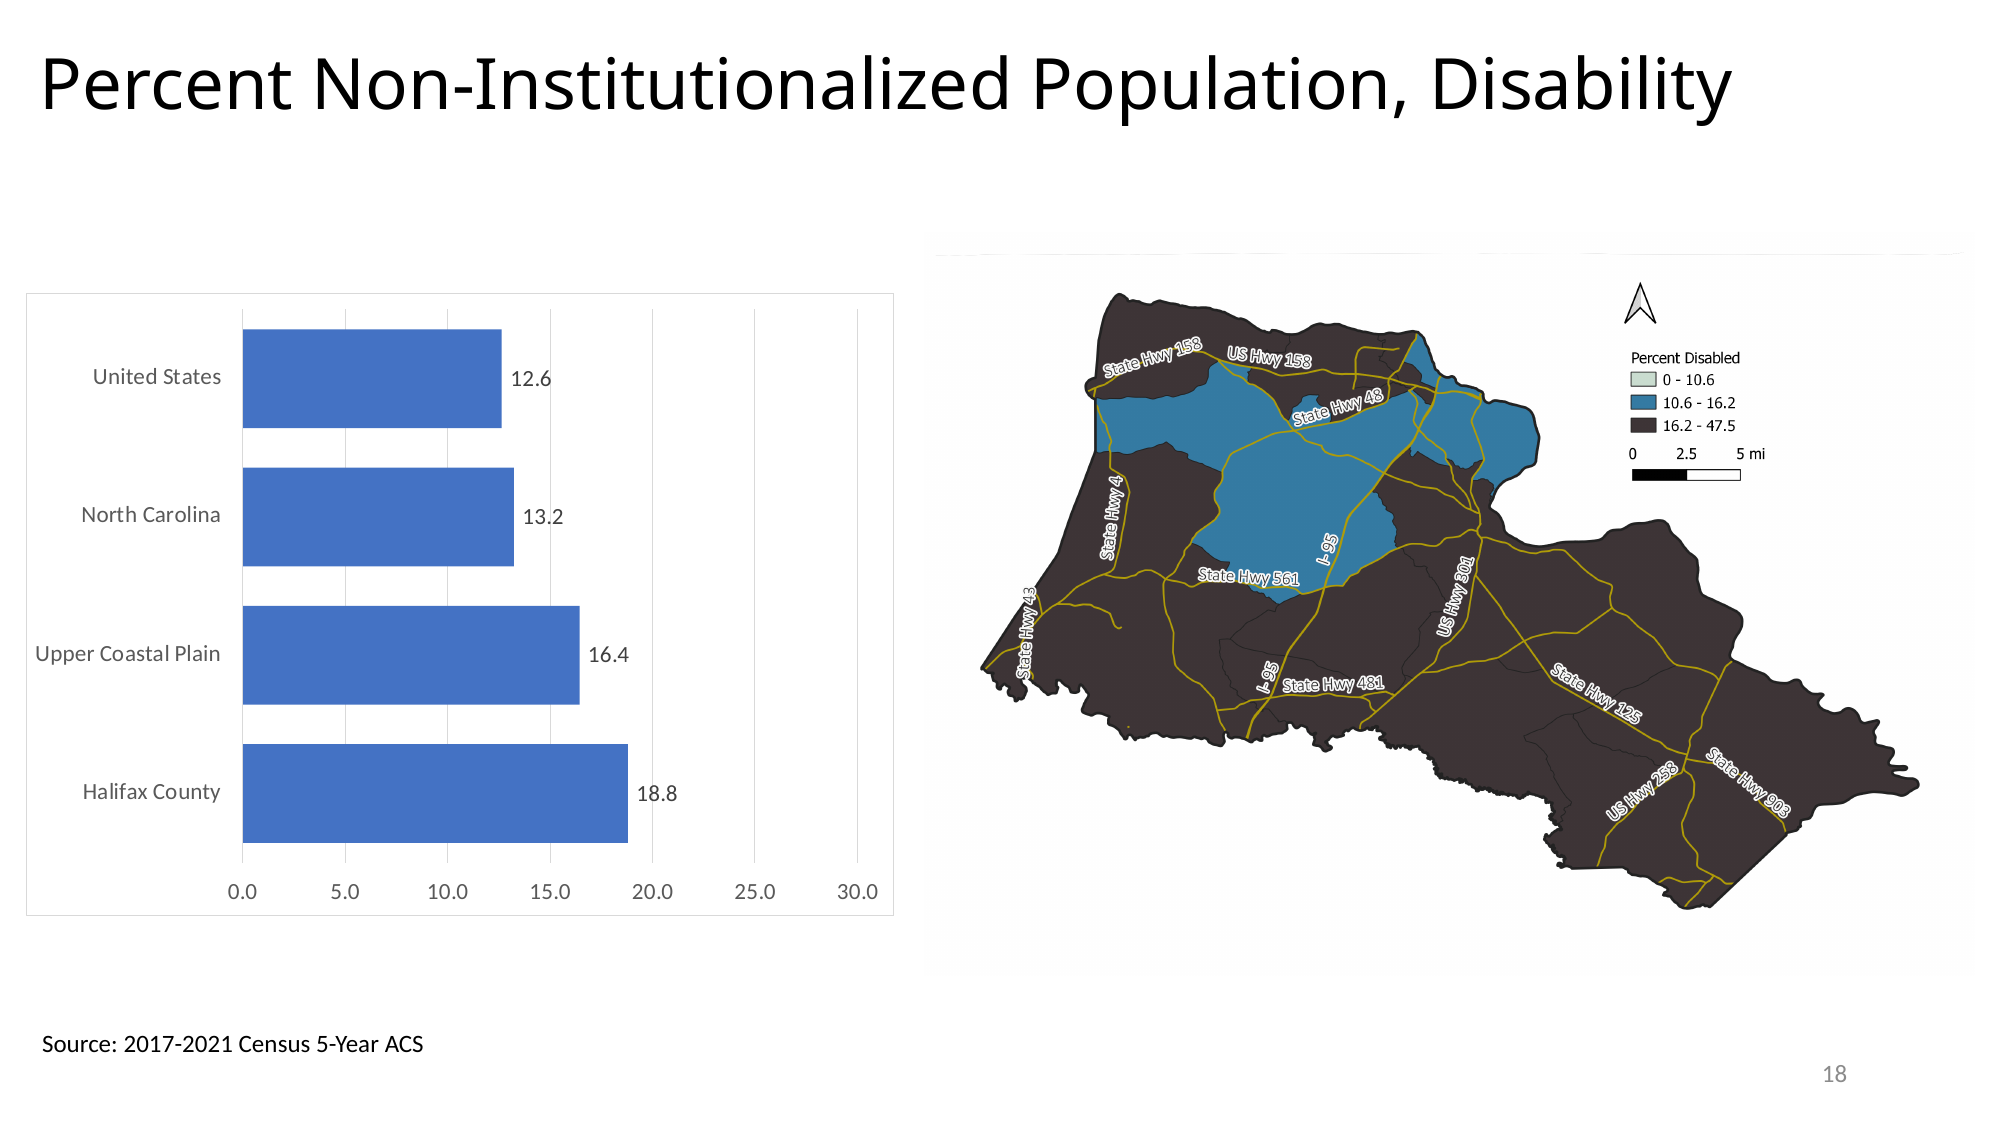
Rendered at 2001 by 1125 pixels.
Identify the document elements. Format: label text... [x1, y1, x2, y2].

slide_number 18 [1412, 1042, 1863, 1103]
picture [24, 292, 894, 916]
title Percent Non-Institutionalized Population, Disability [24, 5, 1818, 169]
text_box Source: 2017-2021 Census 5-Year ACS [27, 1020, 440, 1065]
picture [924, 232, 1975, 976]
